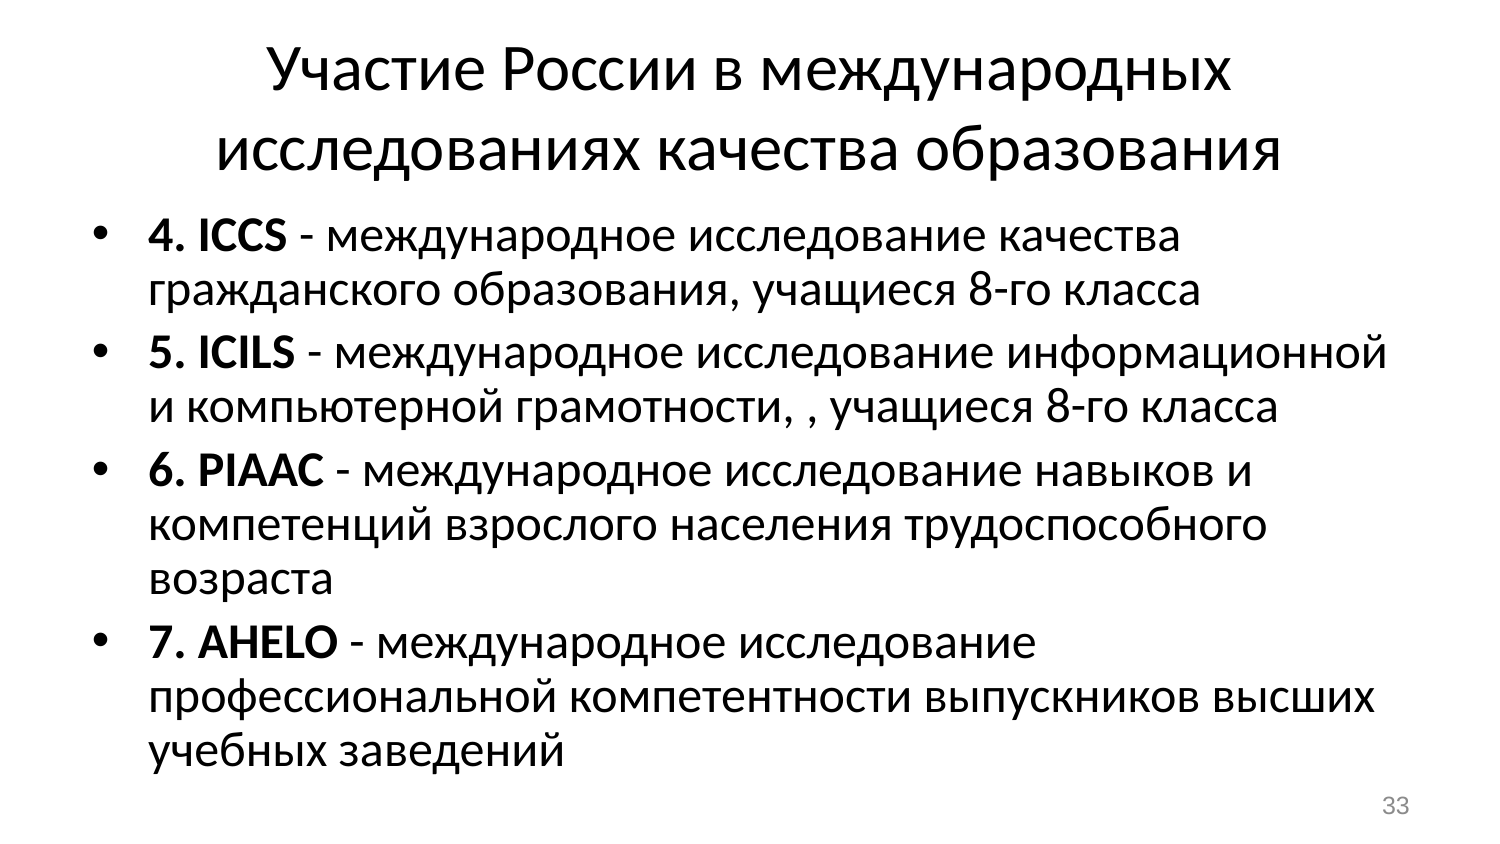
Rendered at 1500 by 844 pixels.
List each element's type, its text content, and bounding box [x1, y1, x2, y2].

list 4. ICCS - международное исследование качества гражданского образования, учащиеся 8-го класса 5. ICILS - международное исследование информационной и компьютерной грамотности, , учащиеся 8-го класса 6. PIAAC - международное исследование навыков и компетенций взрослого населения трудоспособного возраста 7. AHELO - международное исследование профессиональной компетентности выпускников высших учебных заведений [76, 200, 1427, 701]
slide_number 33 [1074, 782, 1425, 827]
title Участие России в международных исследованиях качества образования [75, 33, 1425, 175]
